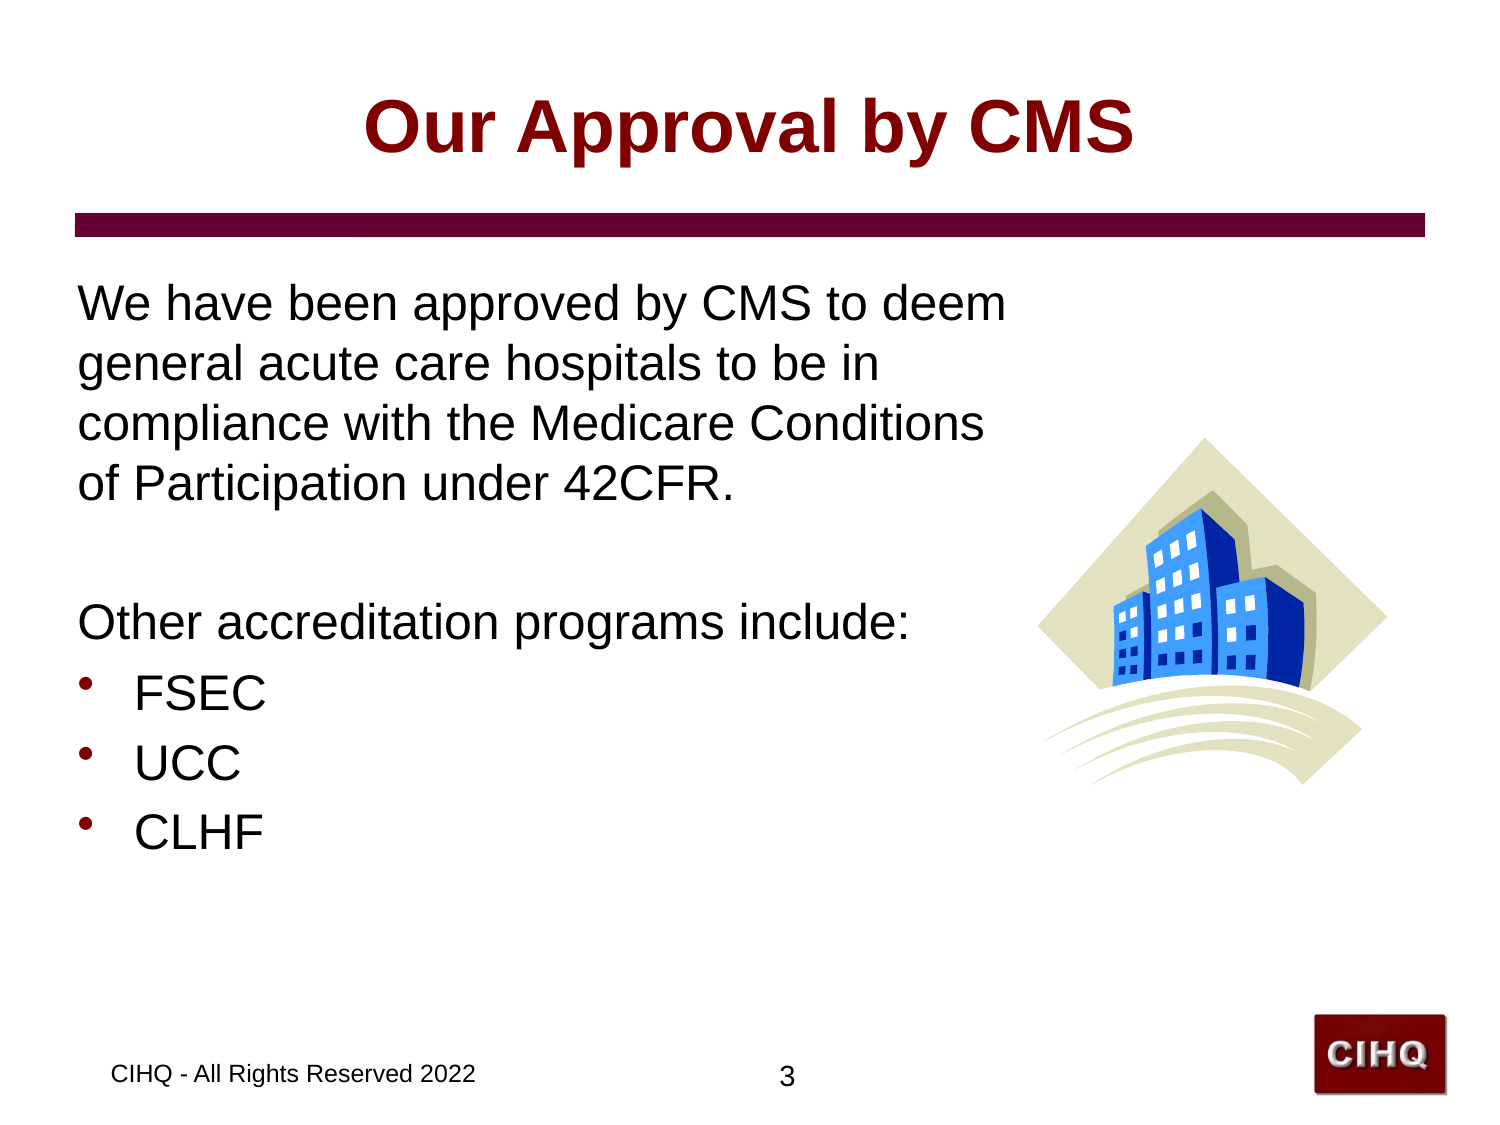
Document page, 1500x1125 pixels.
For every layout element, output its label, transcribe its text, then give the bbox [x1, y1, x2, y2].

picture [1037, 437, 1388, 786]
slide_number 3 [612, 1049, 963, 1101]
picture [1312, 1012, 1450, 1098]
title Our Approval by CMS [75, 45, 1425, 200]
list We have been approved by CMS to deem general acute care hospitals to be in compliance with the Medicare Conditions of Participation under 42CFR. Other accreditation programs include: FSEC UCC CLHF [62, 262, 1025, 1038]
footer CIHQ - All Rights Reserved 2022 [74, 1049, 513, 1101]
